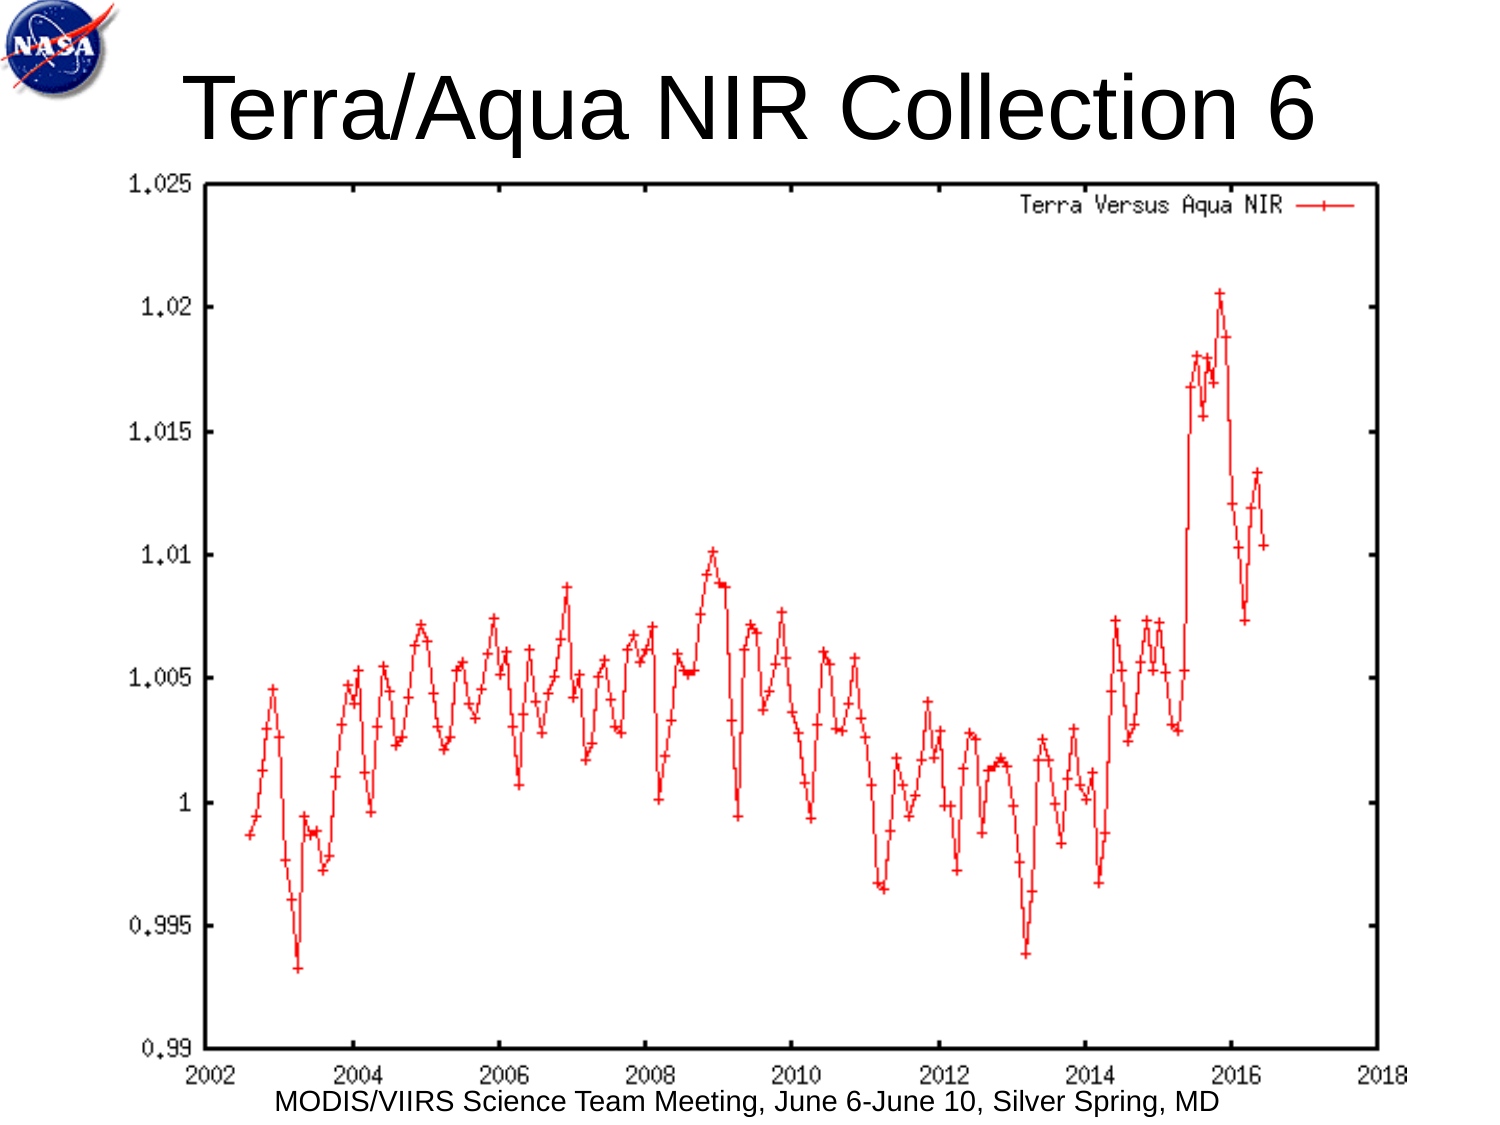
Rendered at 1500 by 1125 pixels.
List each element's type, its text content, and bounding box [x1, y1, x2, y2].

picture [91, 171, 1407, 1094]
footer MODIS/VIIRS Science Team Meeting, June 6-June 10, Silver Spring, MD [0, 1074, 1499, 1125]
title Terra/Aqua NIR Collection 6 [74, 8, 1426, 197]
picture [0, 0, 123, 104]
